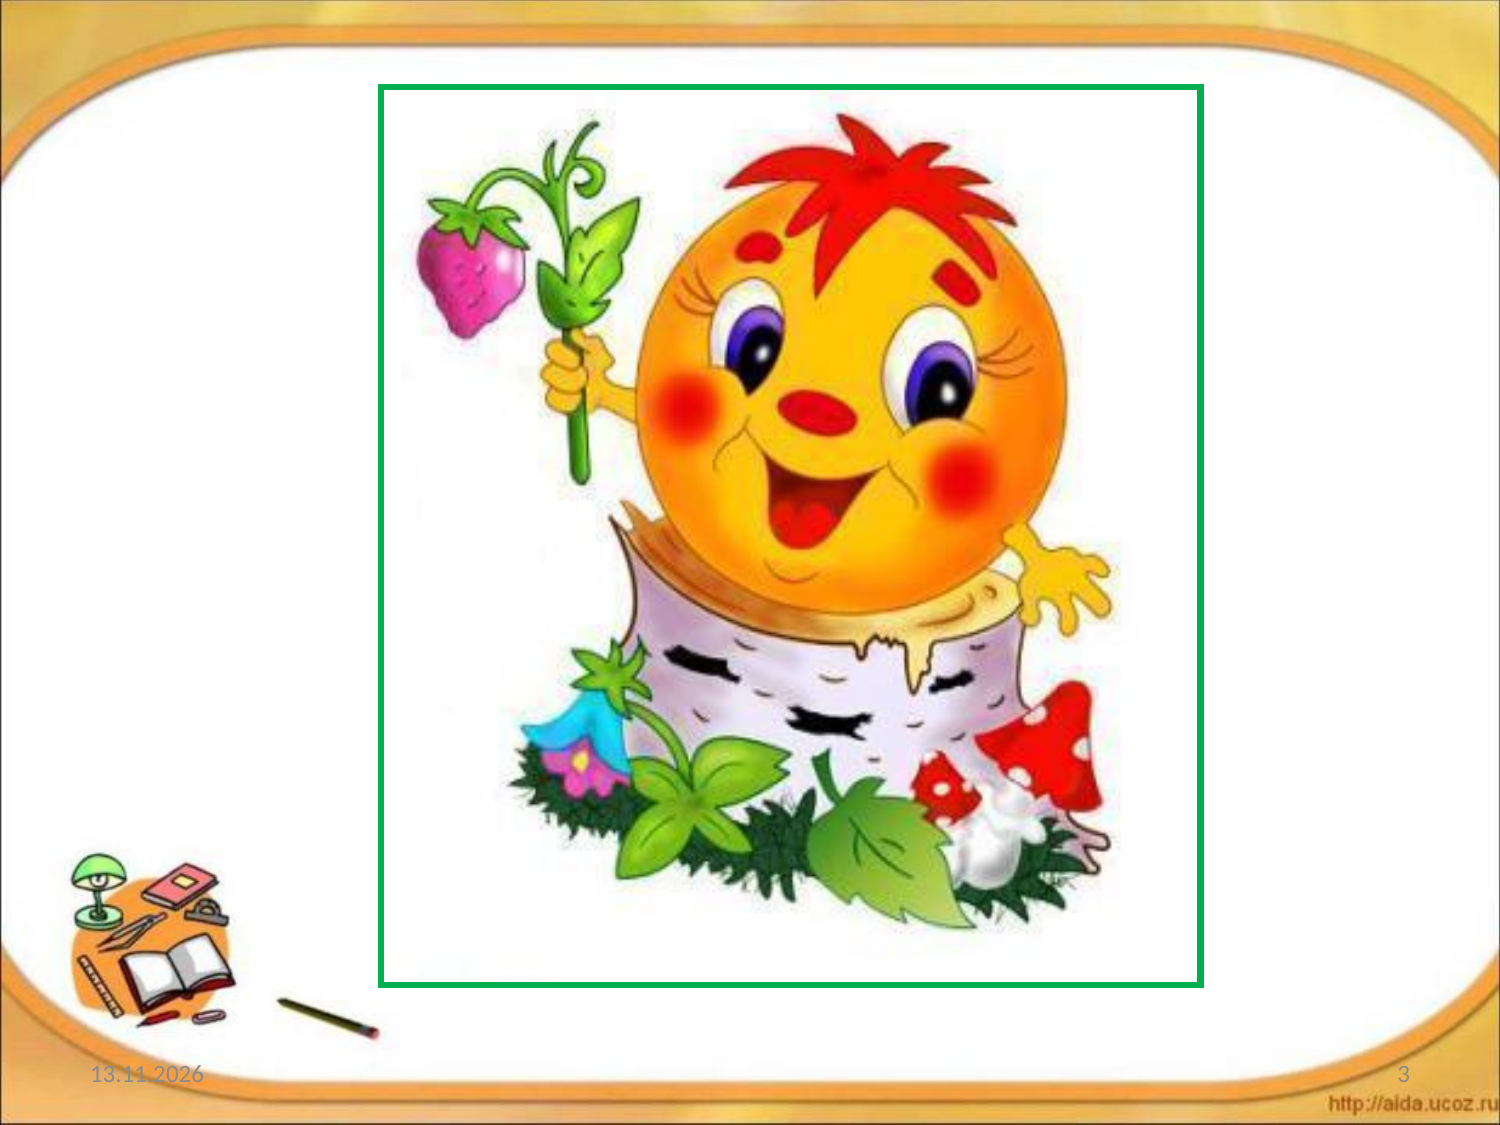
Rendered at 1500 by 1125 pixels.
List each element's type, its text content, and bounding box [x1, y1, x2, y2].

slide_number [75, 1042, 425, 1103]
slide_number 3 [1074, 1042, 1425, 1103]
picture [0, 0, 1500, 1125]
